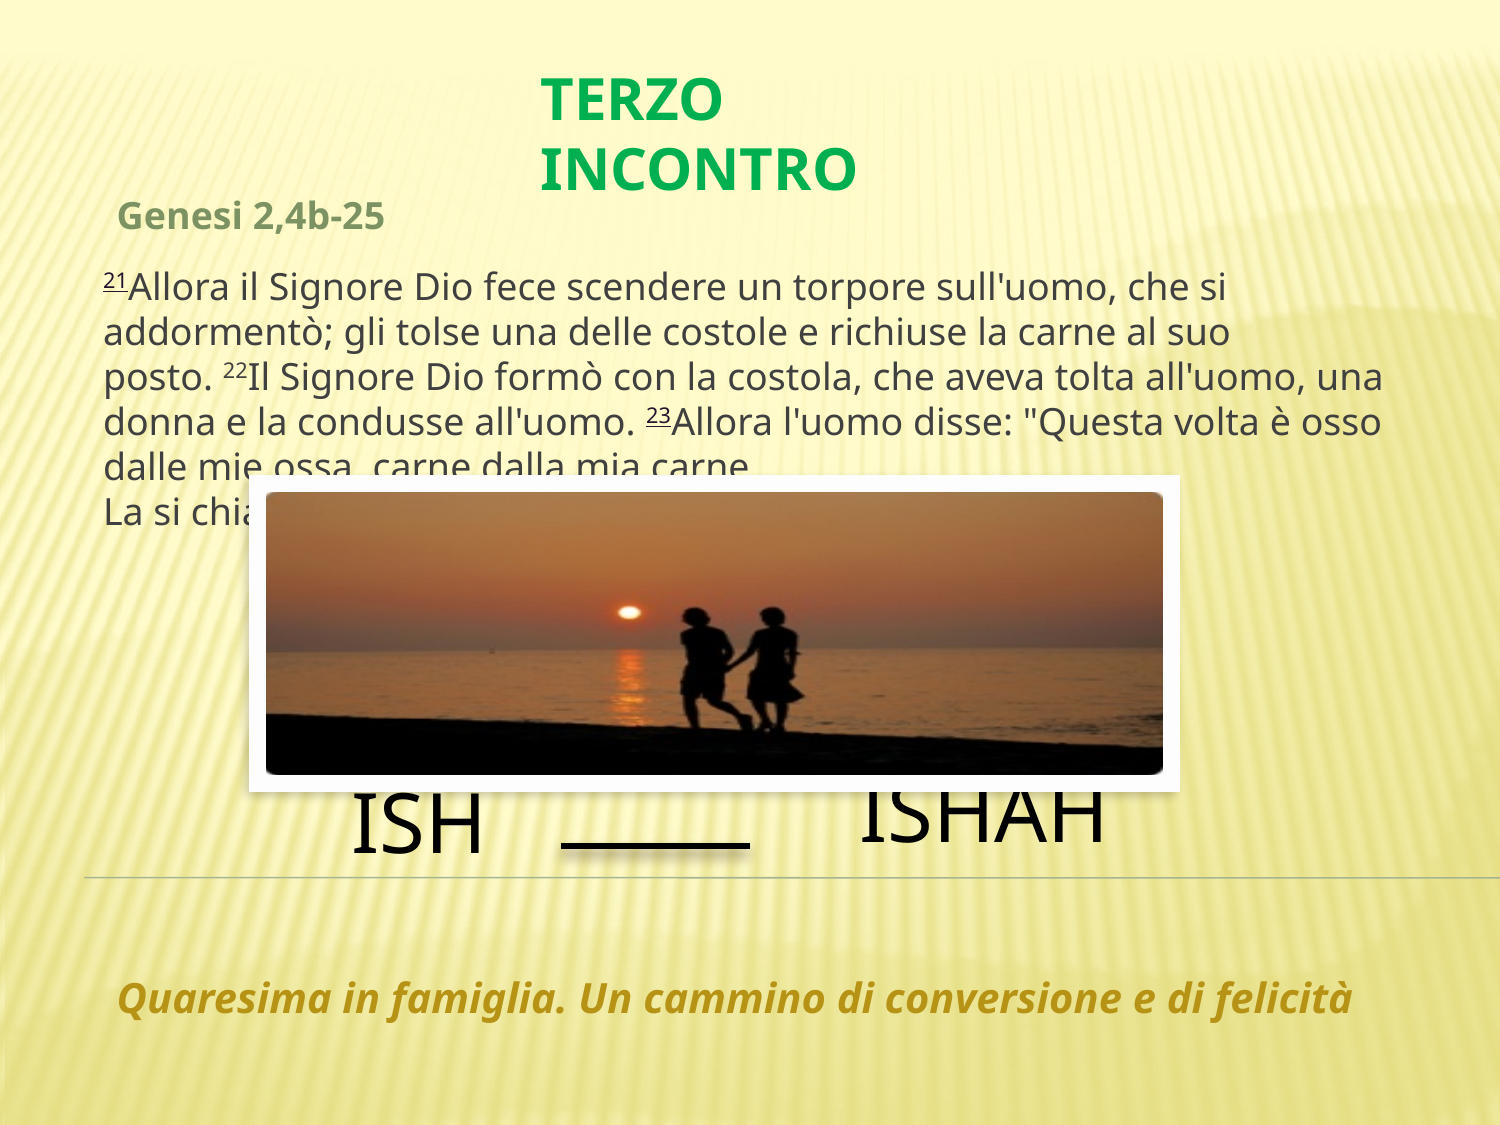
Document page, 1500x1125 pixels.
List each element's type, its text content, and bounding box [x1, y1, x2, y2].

text_box Quaresima in famiglia. Un cammino di conversione e di felicità [0, 964, 1471, 1029]
text_box ISH [336, 802, 585, 878]
text_box ISHAH [844, 751, 1211, 867]
text_box 21Allora il Signore Dio fece scendere un torpore sull'uomo, che si addormentò; gli tolse una delle costole e richiuse la carne al suo posto. 22Il Signore Dio formò con la costola, che aveva tolta all'uomo, una donna e la condusse all'uomo. 23Allora l'uomo disse: "Questa volta è osso dalle mie ossa, carne dalla mia carne. La si chiamerà donna, perché dall'uomo è stata tolta". [88, 255, 1412, 540]
text_box TERZO INCONTRO [525, 54, 1058, 210]
text_box Genesi 2,4b-25 [101, 184, 401, 245]
picture [265, 491, 1164, 776]
